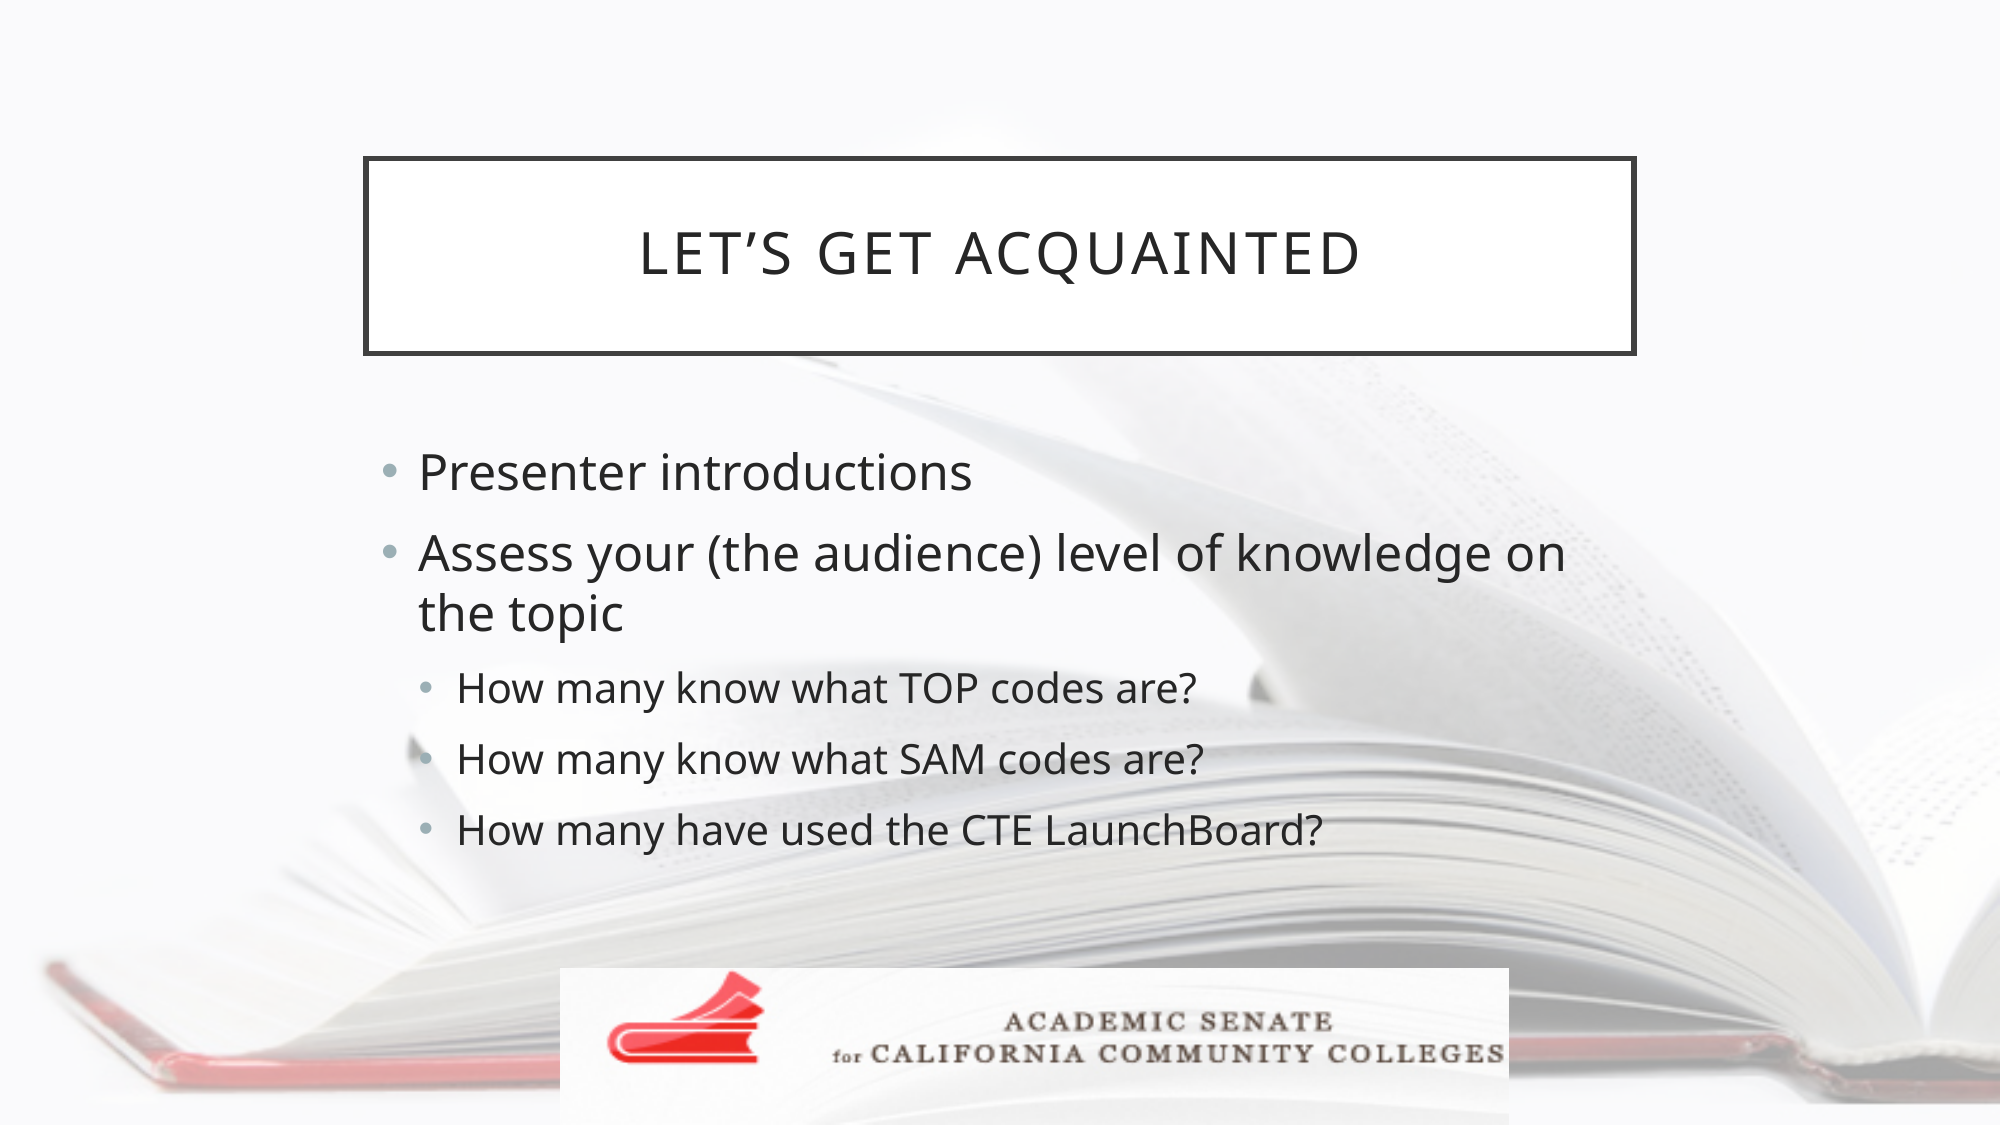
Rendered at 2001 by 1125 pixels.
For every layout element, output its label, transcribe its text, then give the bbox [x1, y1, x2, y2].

list Presenter introductions Assess your (the audience) level of knowledge on the topic How many know what TOP codes are? How many know what SAM codes are? How many have used the CTE LaunchBoard? [366, 432, 1634, 942]
title Let’s get acquainted [363, 156, 1637, 356]
picture [560, 968, 1509, 1125]
